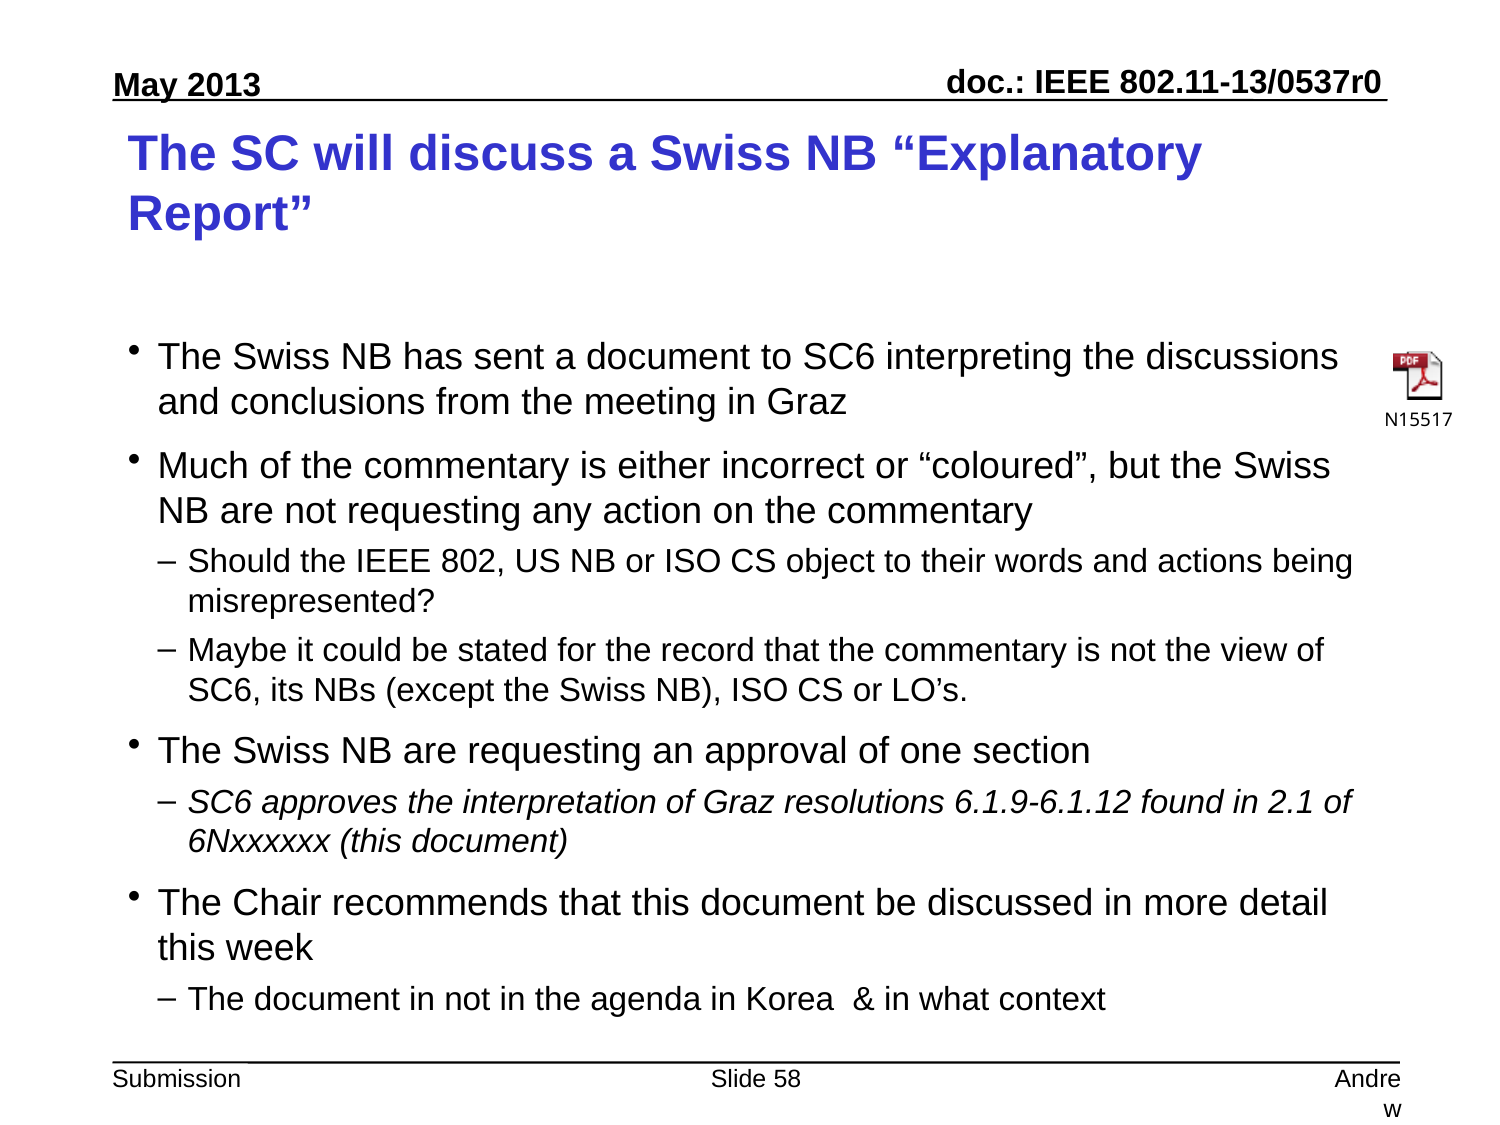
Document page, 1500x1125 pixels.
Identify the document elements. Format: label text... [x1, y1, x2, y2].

slide_number Slide 58 [709, 1061, 803, 1093]
title The SC will discuss a Swiss NB “Explanatory Report” [112, 112, 1388, 288]
list The Swiss NB has sent a document to SC6 interpreting the discussions and conclusions from the meeting in Graz Much of the commentary is either incorrect or “coloured”, but the Swiss NB are not requesting any action on the commentary Should the IEEE 802, US NB or ISO CS object to their words and actions being misrepresented? Maybe it could be stated for the record that the commentary is not the view of SC6, its NBs (except the Swiss NB), ISO CS or LO’s. The Swiss NB are requesting an approval of one section SC6 approves the interpretation of Graz resolutions 6.1.9-6.1.12 found in 2.1 of 6Nxxxxxx (this document) The Chair recommends that this document be discussed in more detail this week The document in not in the agenda in Korea & in what context [112, 324, 1388, 1000]
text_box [1343, 349, 1494, 477]
footer Andrew Myles, Cisco [1320, 1061, 1402, 1093]
